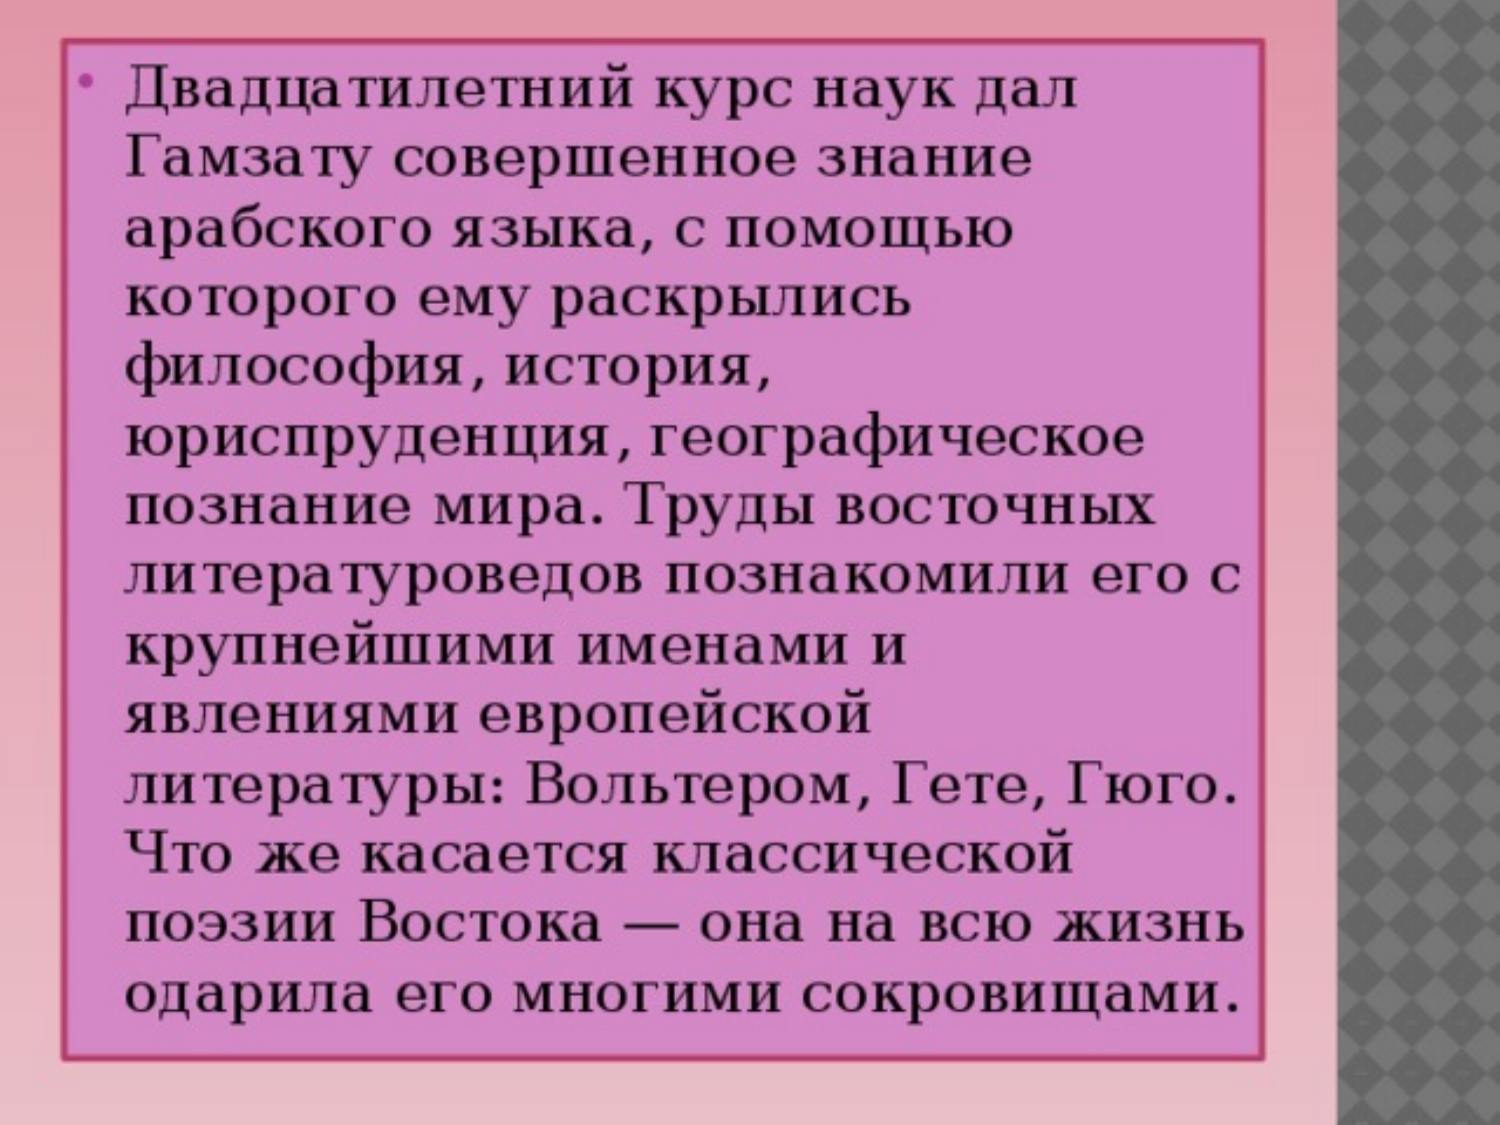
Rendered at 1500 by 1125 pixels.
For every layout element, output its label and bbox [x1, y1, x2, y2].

list [0, 0, 1500, 1125]
